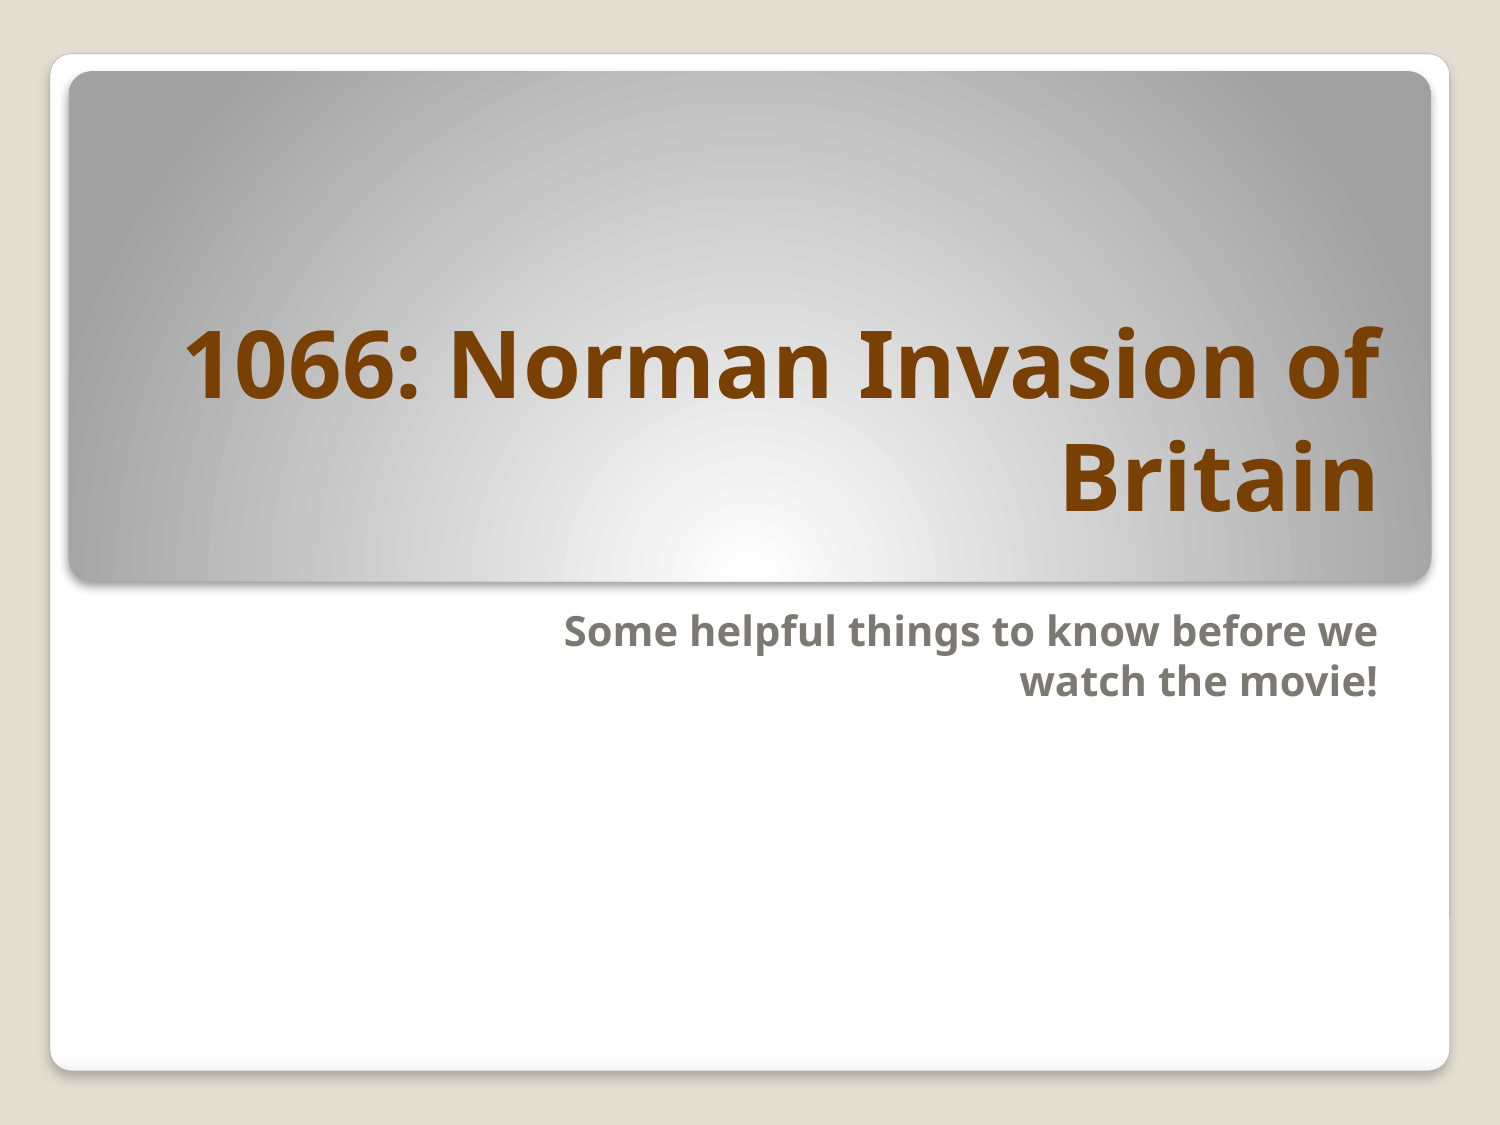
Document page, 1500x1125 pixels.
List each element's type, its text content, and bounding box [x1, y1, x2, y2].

subtitle Some helpful things to know before we watch the movie! [399, 604, 1394, 755]
title 1066: Norman Invasion of Britain [112, 237, 1388, 538]
